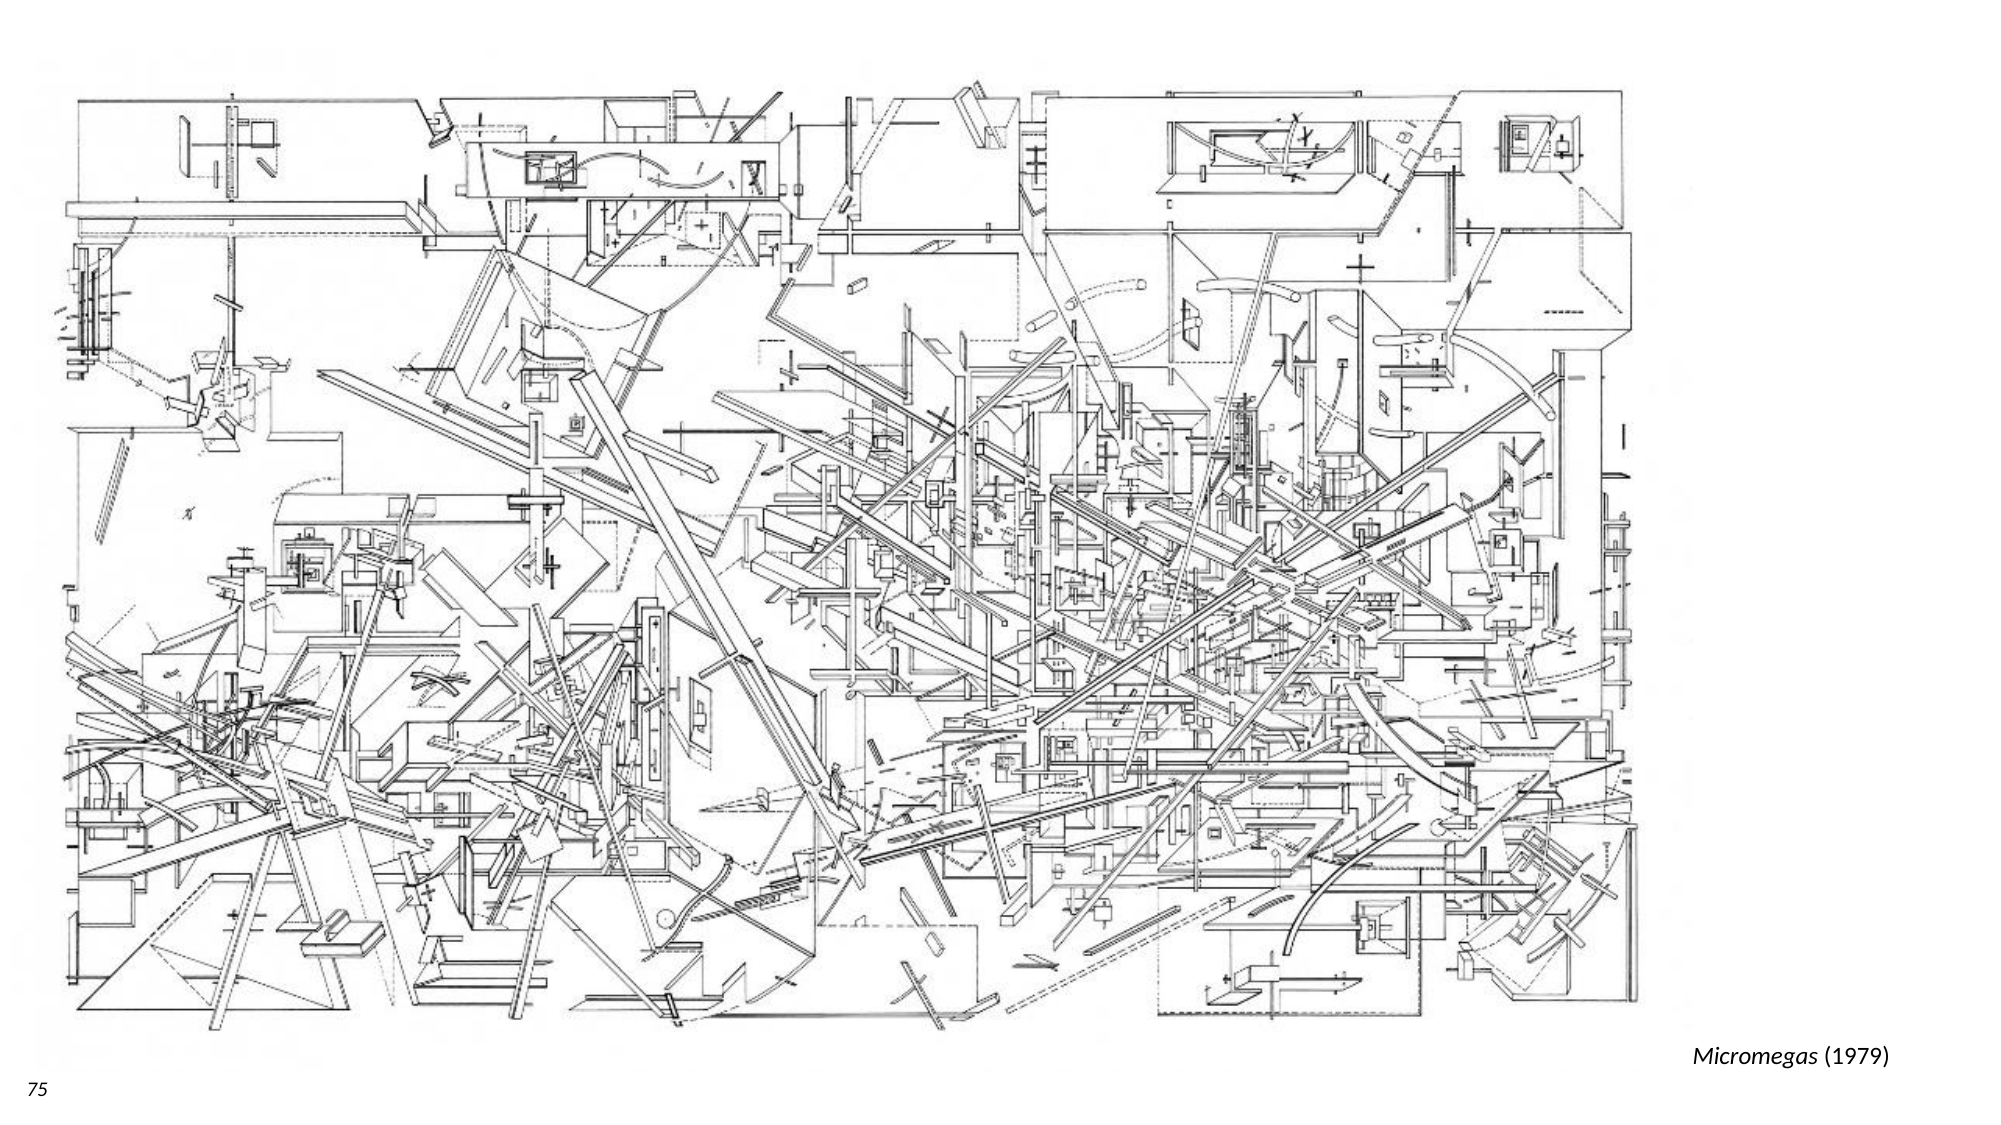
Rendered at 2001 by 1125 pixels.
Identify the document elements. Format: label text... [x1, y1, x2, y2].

slide_number 75 [11, 1073, 462, 1119]
picture [11, 47, 1693, 1073]
text_box Micromegas (1979) [632, 1032, 1905, 1077]
